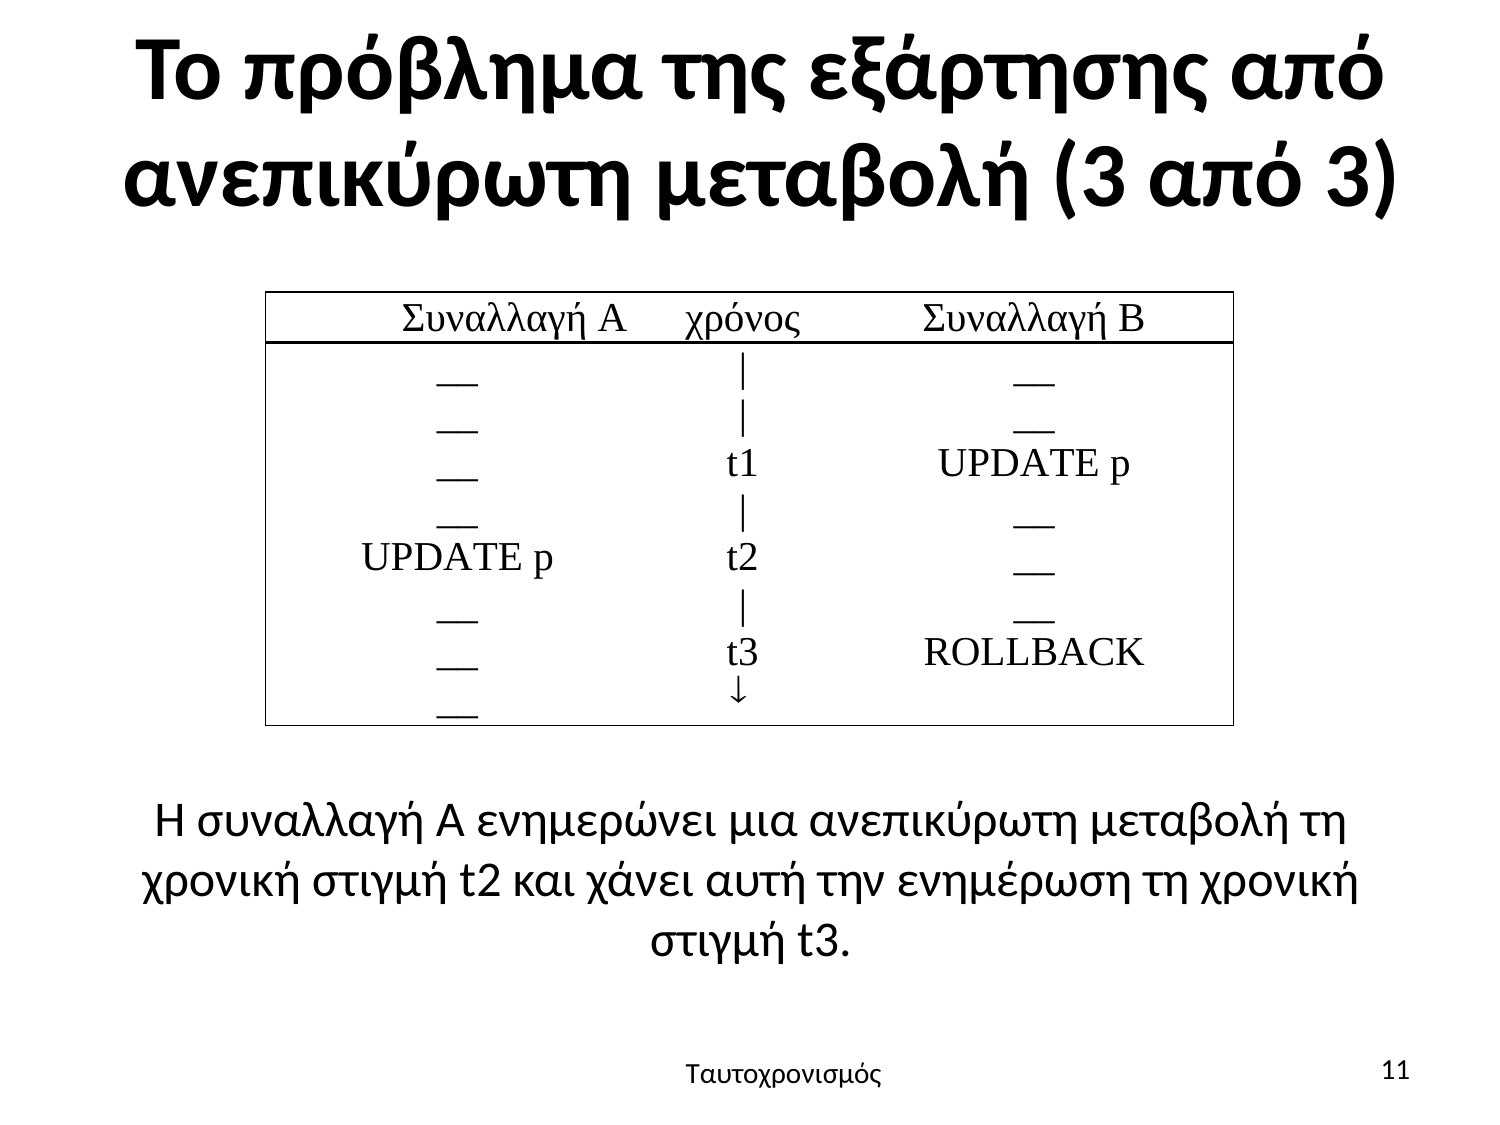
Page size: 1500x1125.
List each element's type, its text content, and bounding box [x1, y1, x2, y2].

text_box 11 [1074, 1042, 1425, 1103]
text_box Η συναλλαγή Α ενημερώνει μια ανεπικύρωτη μεταβολή τη χρονική στιγμή t2 και χάνει αυτή την ενημέρωση τη χρονική στιγμή t3. [76, 778, 1425, 974]
text_box Ταυτοχρονισμός [521, 1046, 1046, 1125]
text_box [174, 290, 1286, 894]
title Το πρόβλημα της εξάρτησης από ανεπικύρωτη μεταβολή (3 από 3) [76, 19, 1447, 220]
